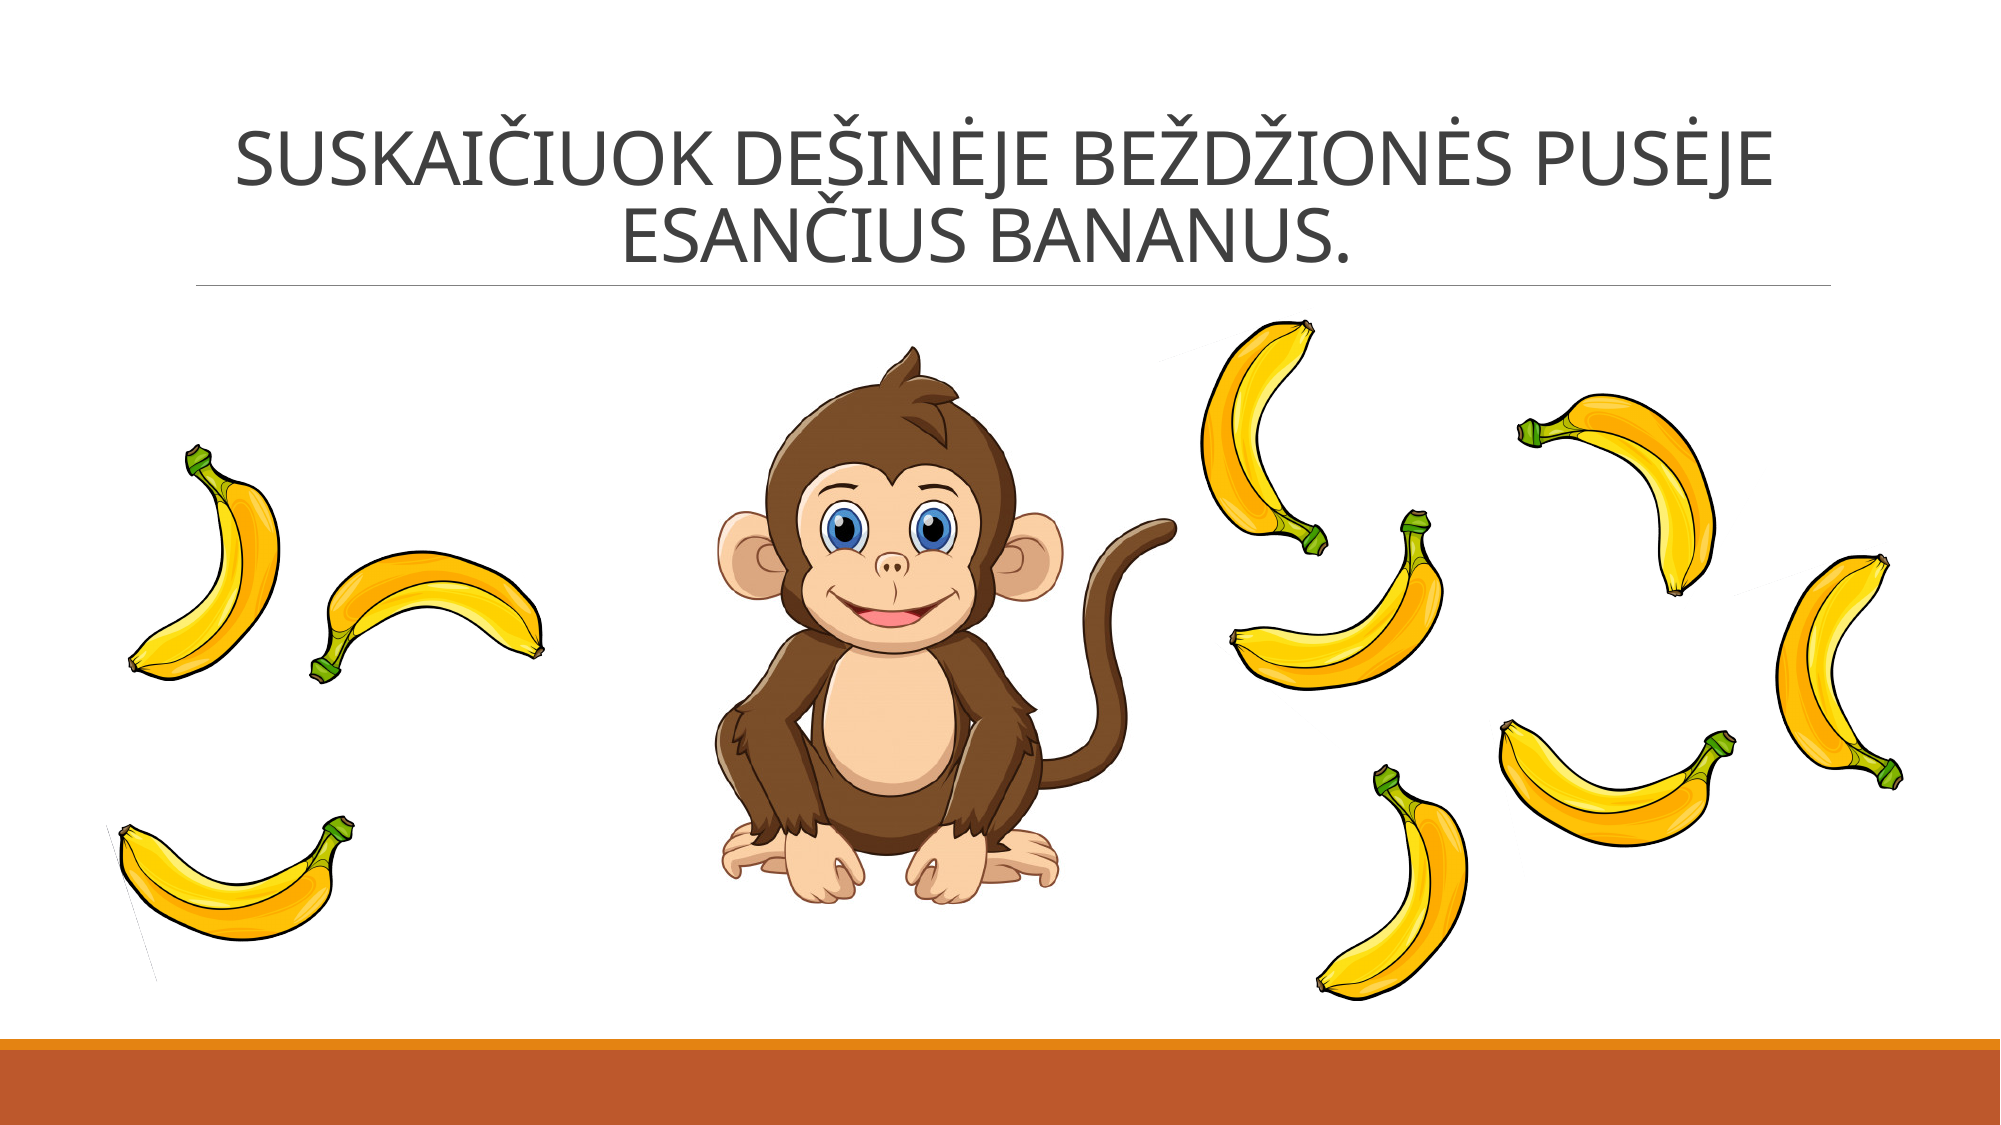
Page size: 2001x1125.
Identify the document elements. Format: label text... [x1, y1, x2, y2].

picture [649, 308, 1493, 921]
title SUSKAIČIUOK DEŠINĖJE BEŽDŽIONĖS PUSĖJE ESANČIUS BANANUS. [180, 47, 1830, 285]
picture [1479, 349, 1766, 610]
picture [1489, 653, 1755, 891]
picture [106, 748, 381, 986]
picture [1308, 763, 1476, 1001]
picture [1733, 542, 1966, 820]
picture [120, 443, 557, 746]
